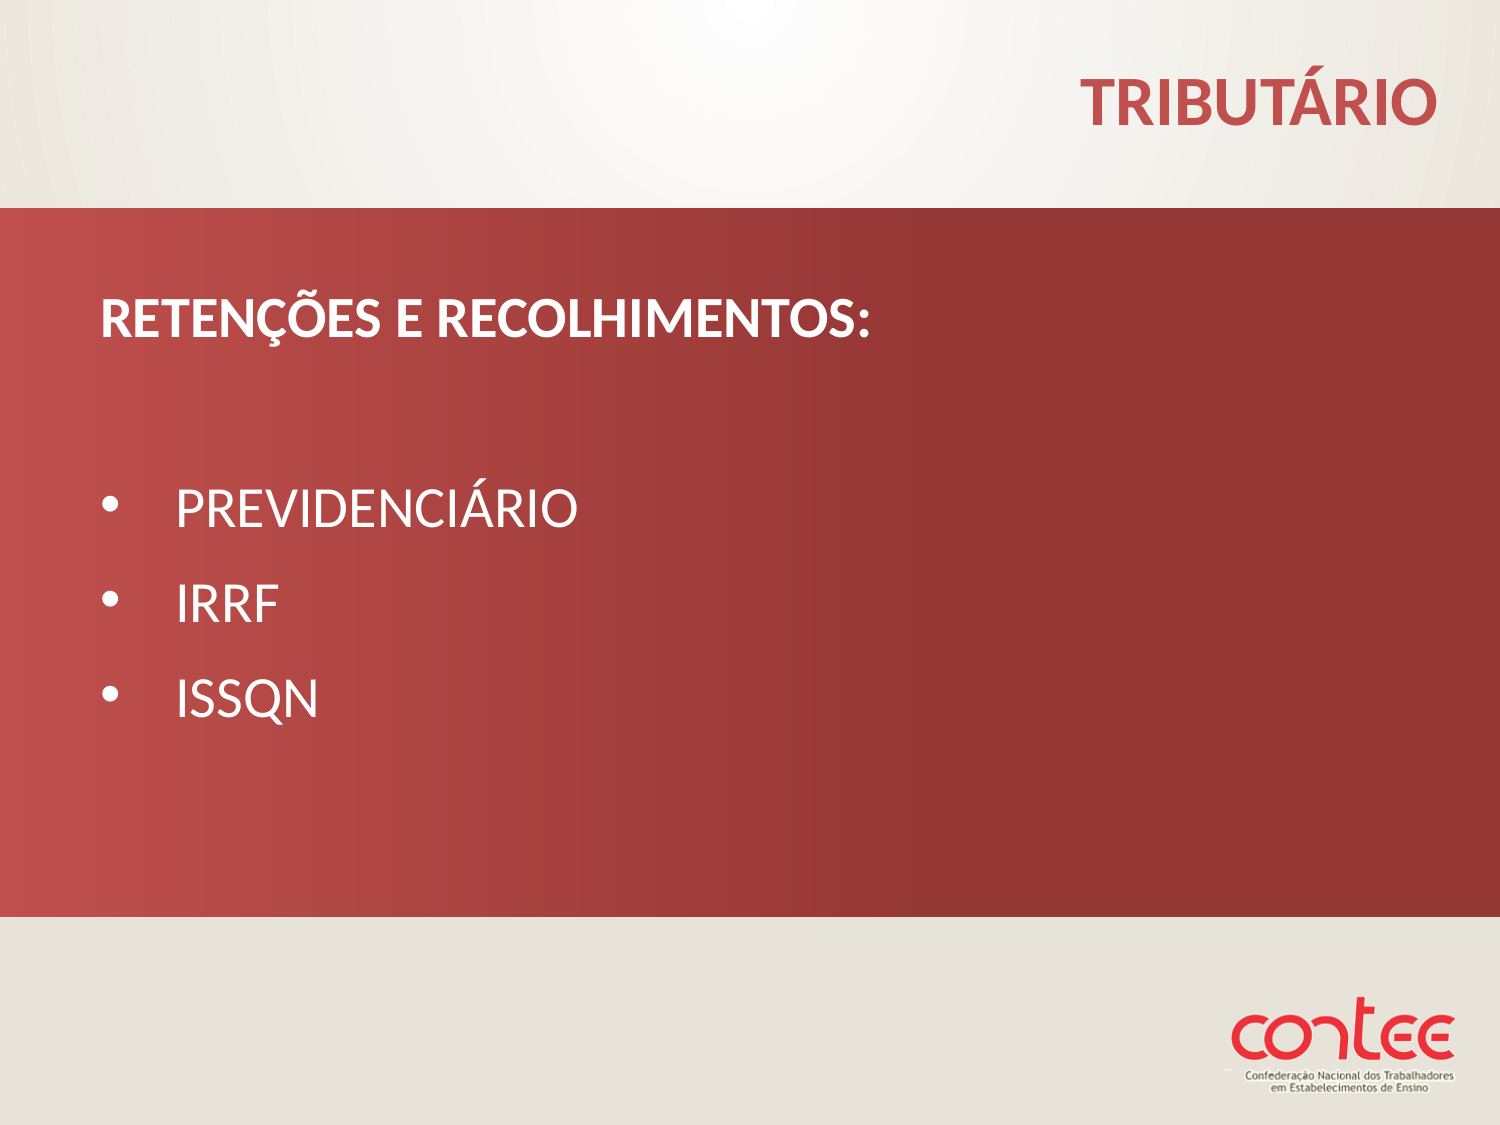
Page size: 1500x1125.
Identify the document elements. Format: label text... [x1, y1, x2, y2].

text_box [0, 206, 1500, 919]
text_box RETENÇÕES E RECOLHIMENTOS: PREVIDENCIÁRIO IRRF ISSQN [100, 278, 1294, 729]
text_box TRIBUTÁRIO [1080, 54, 1473, 140]
picture [1215, 979, 1471, 1111]
